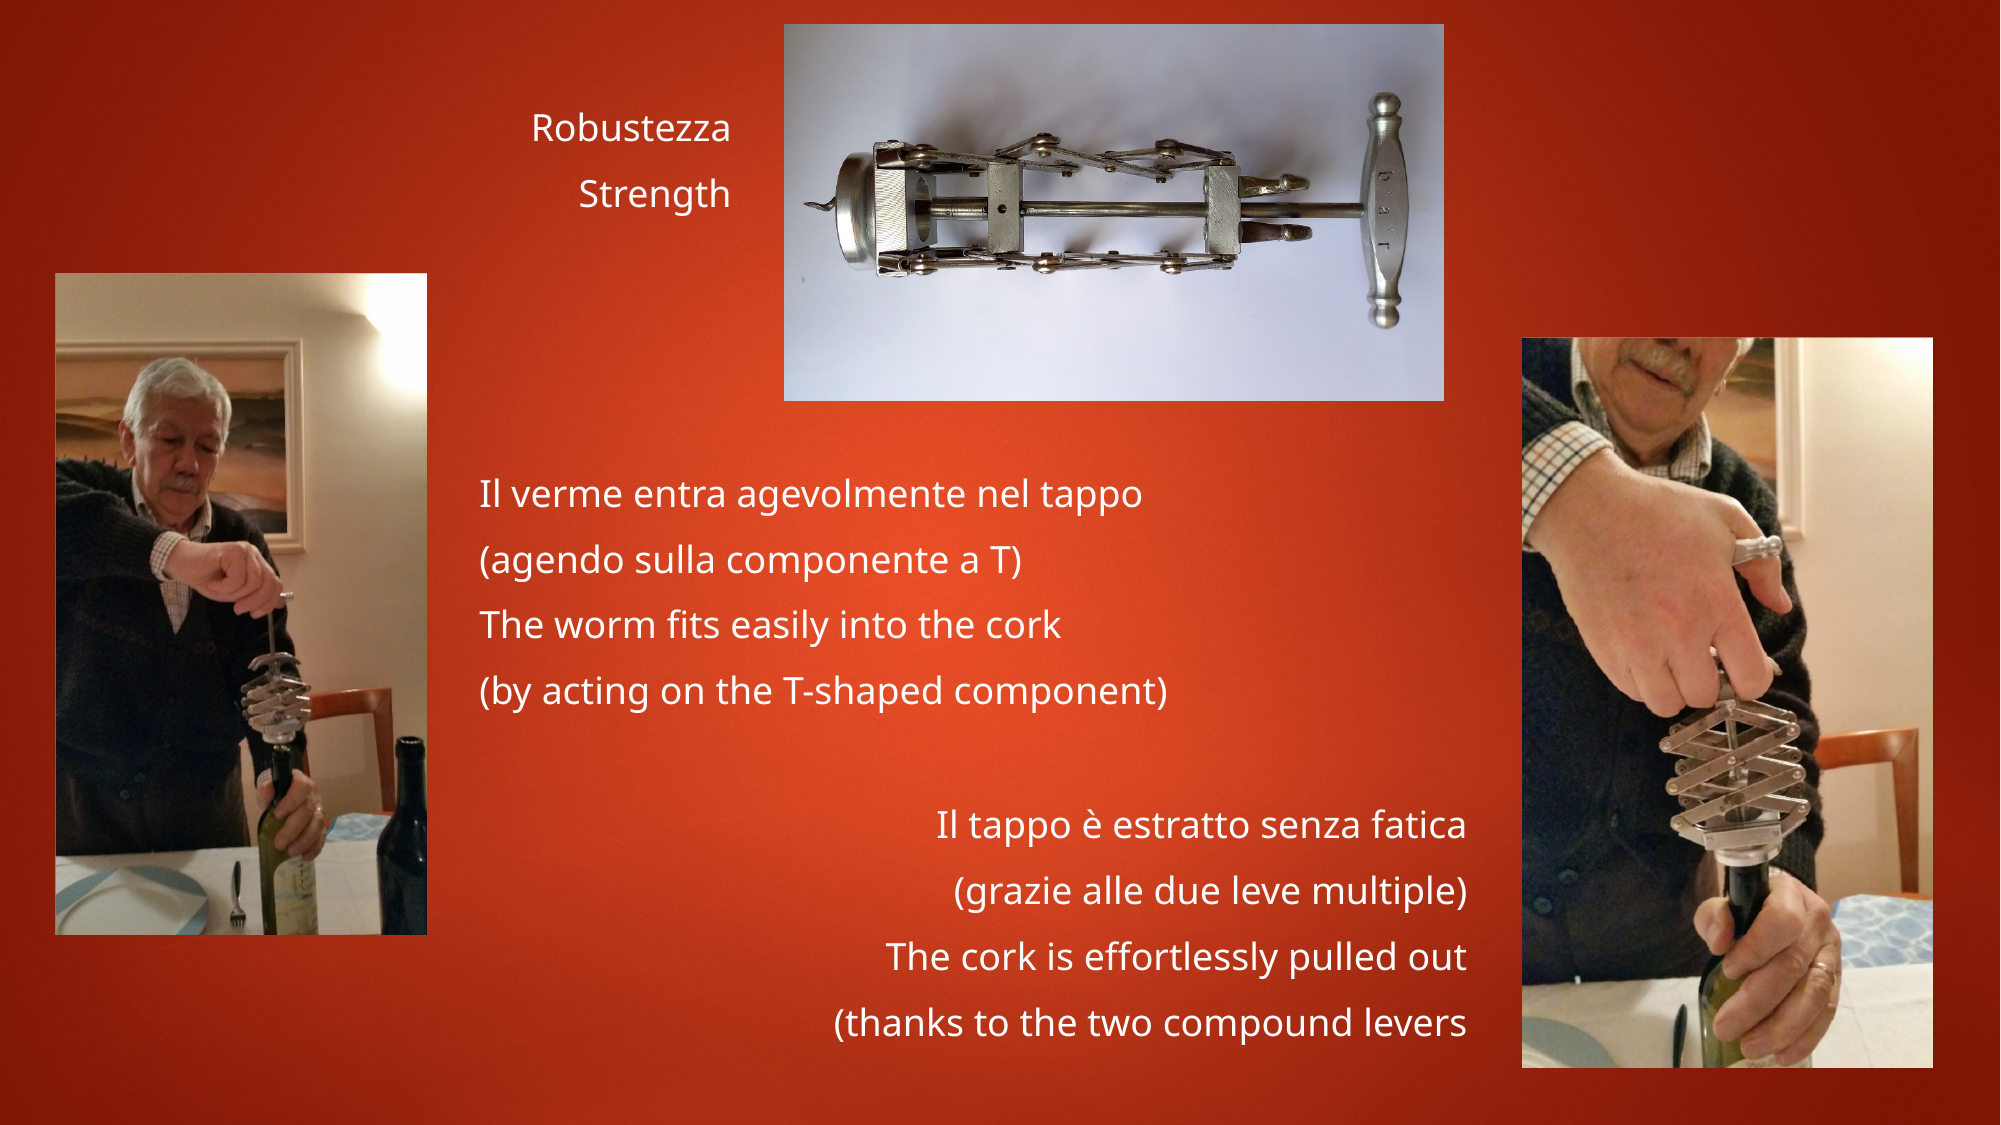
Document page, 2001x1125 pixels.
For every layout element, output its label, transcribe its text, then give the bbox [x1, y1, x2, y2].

text_box Il tappo è estratto senza fatica (grazie alle due leve multiple) The cork is effortlessly pulled out (thanks to the two compound levers [736, 793, 1483, 1052]
picture [0, 274, 572, 935]
picture [784, 24, 1445, 401]
picture [1361, 339, 2000, 1068]
list Robustezza Strength [464, 96, 747, 213]
text_box Il verme entra agevolmente nel tappo (agendo sulla componente a T) The worm fits easily into the cork (by acting on the T-shaped component) [576, 462, 1381, 720]
